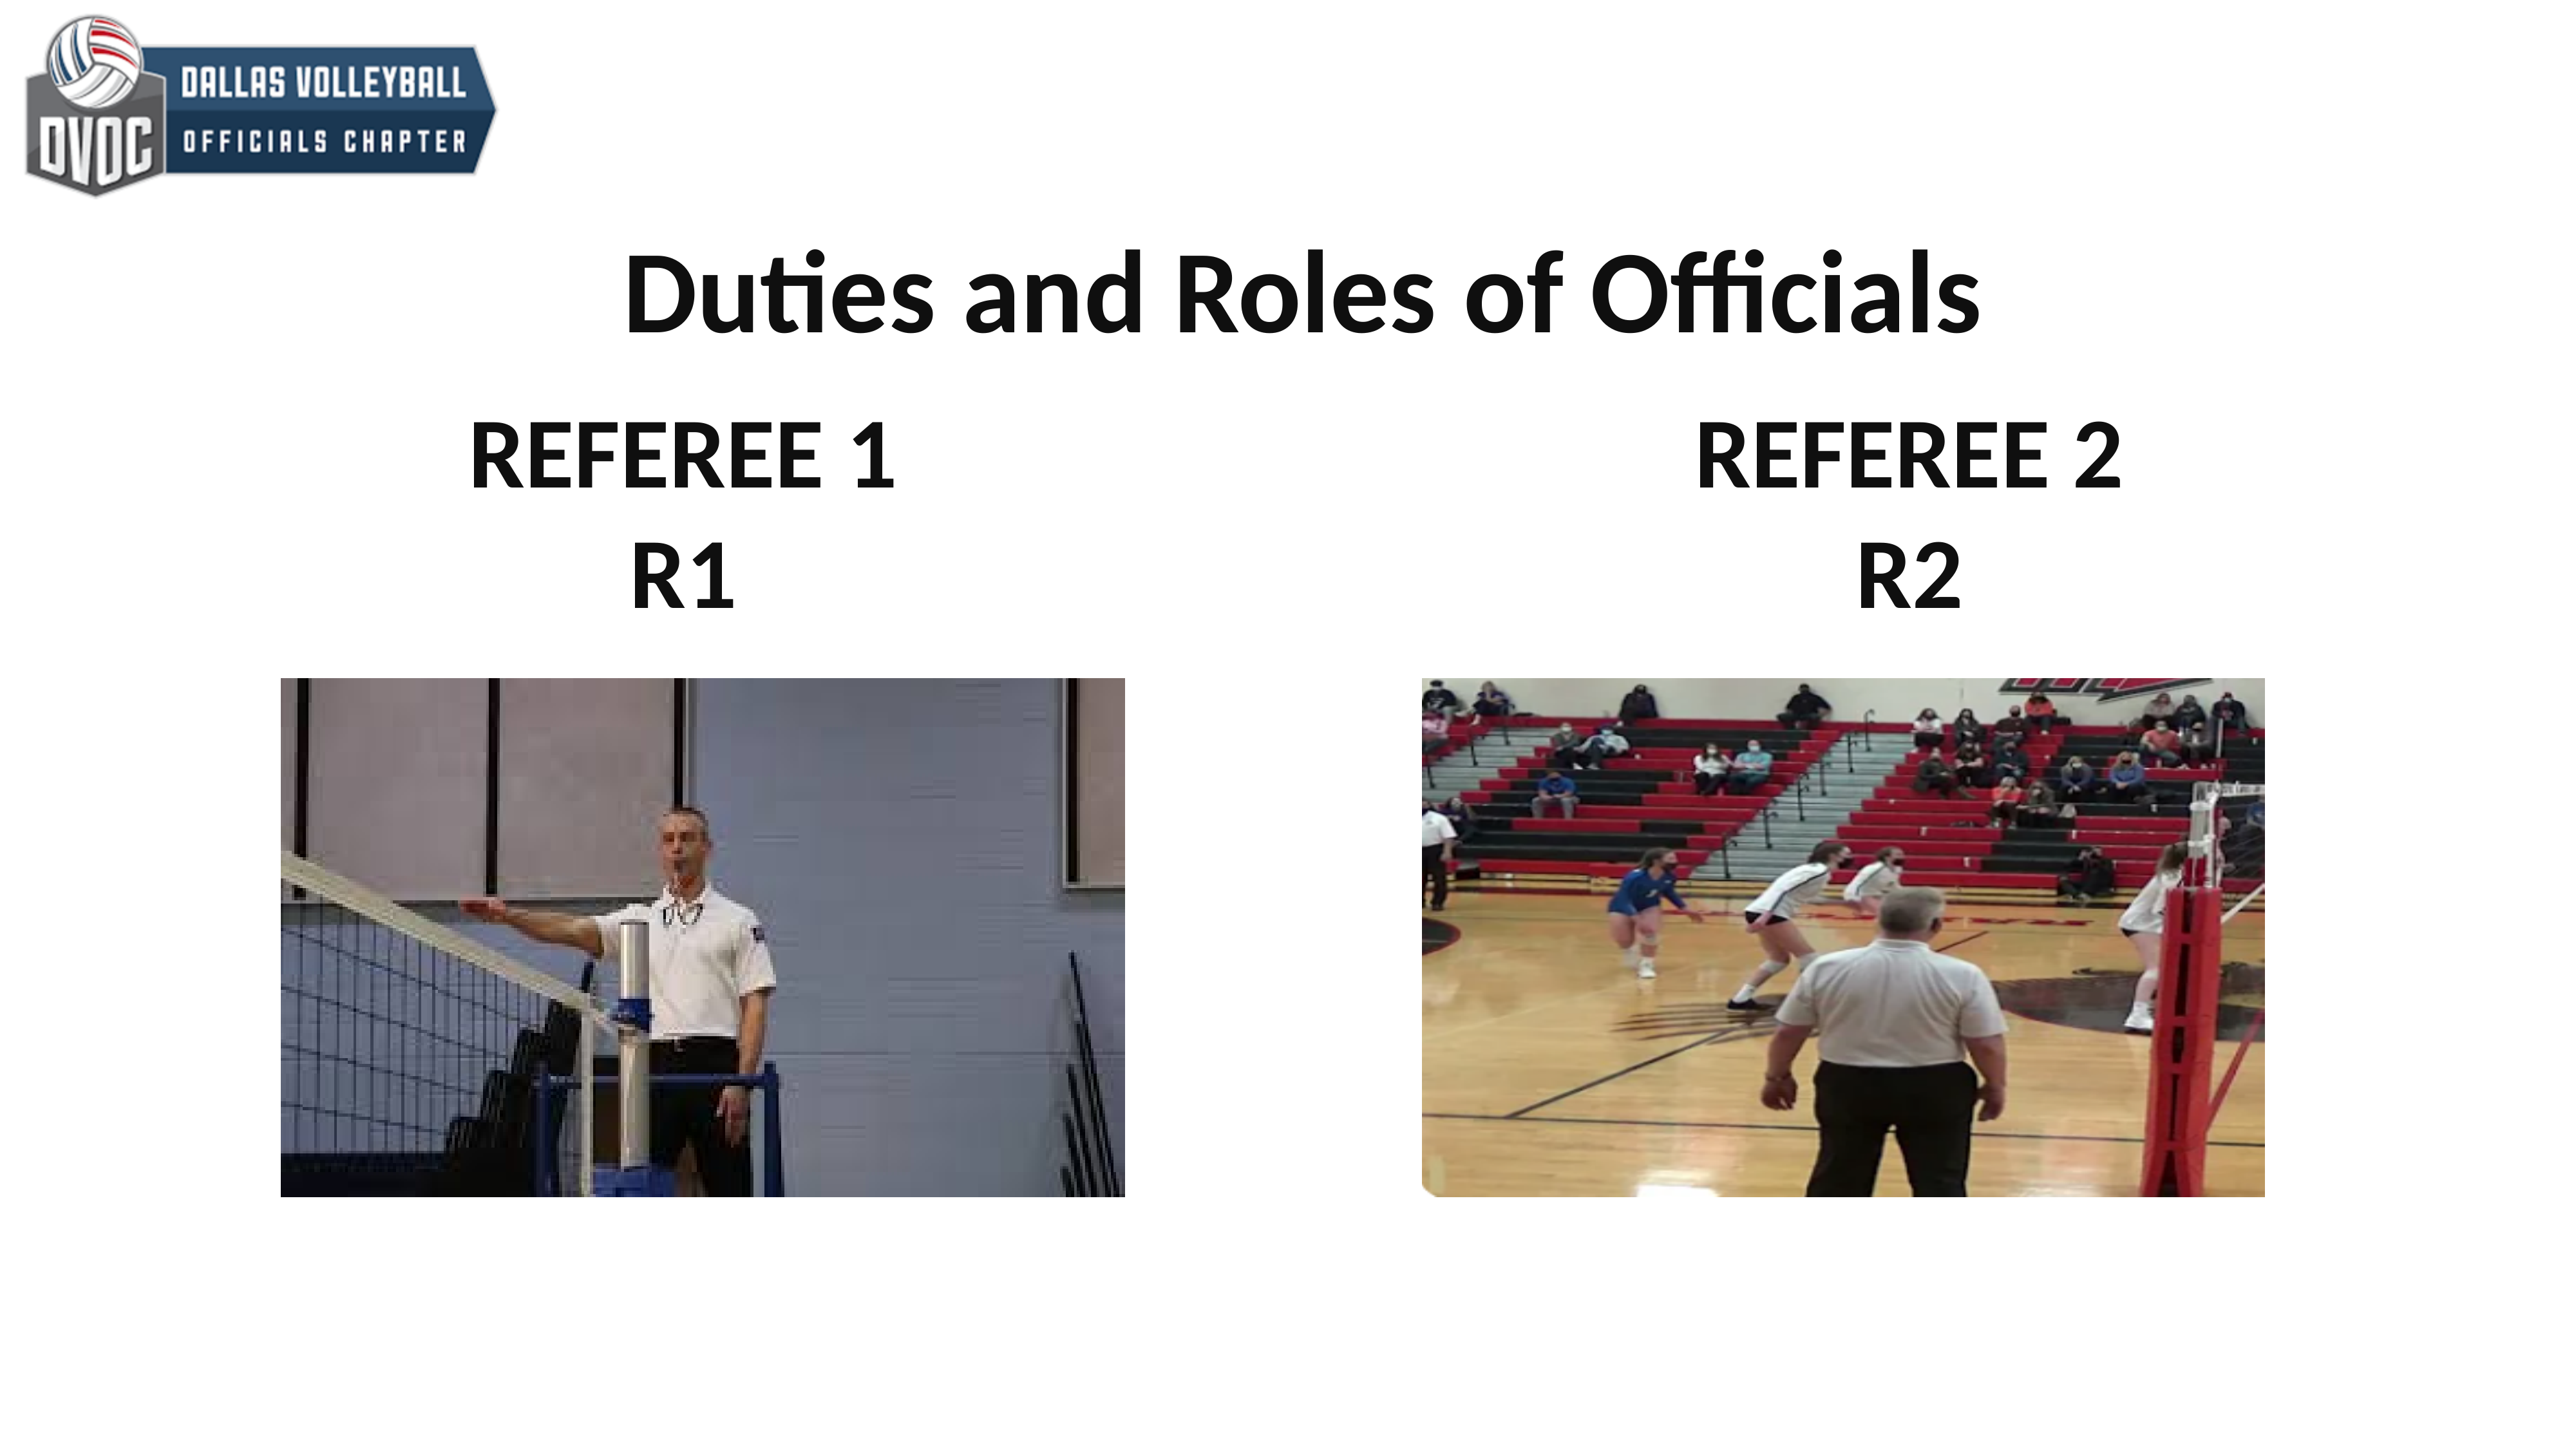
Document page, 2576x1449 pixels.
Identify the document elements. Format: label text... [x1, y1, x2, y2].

picture [1421, 677, 2265, 1197]
text_box REFEREE 2 R2 [1573, 227, 2245, 677]
text_box Duties and Roles of Officials [411, 209, 2195, 362]
picture [281, 677, 1125, 1197]
text_box REFEREE 1 R1 [348, 227, 1019, 677]
picture [0, 0, 524, 220]
